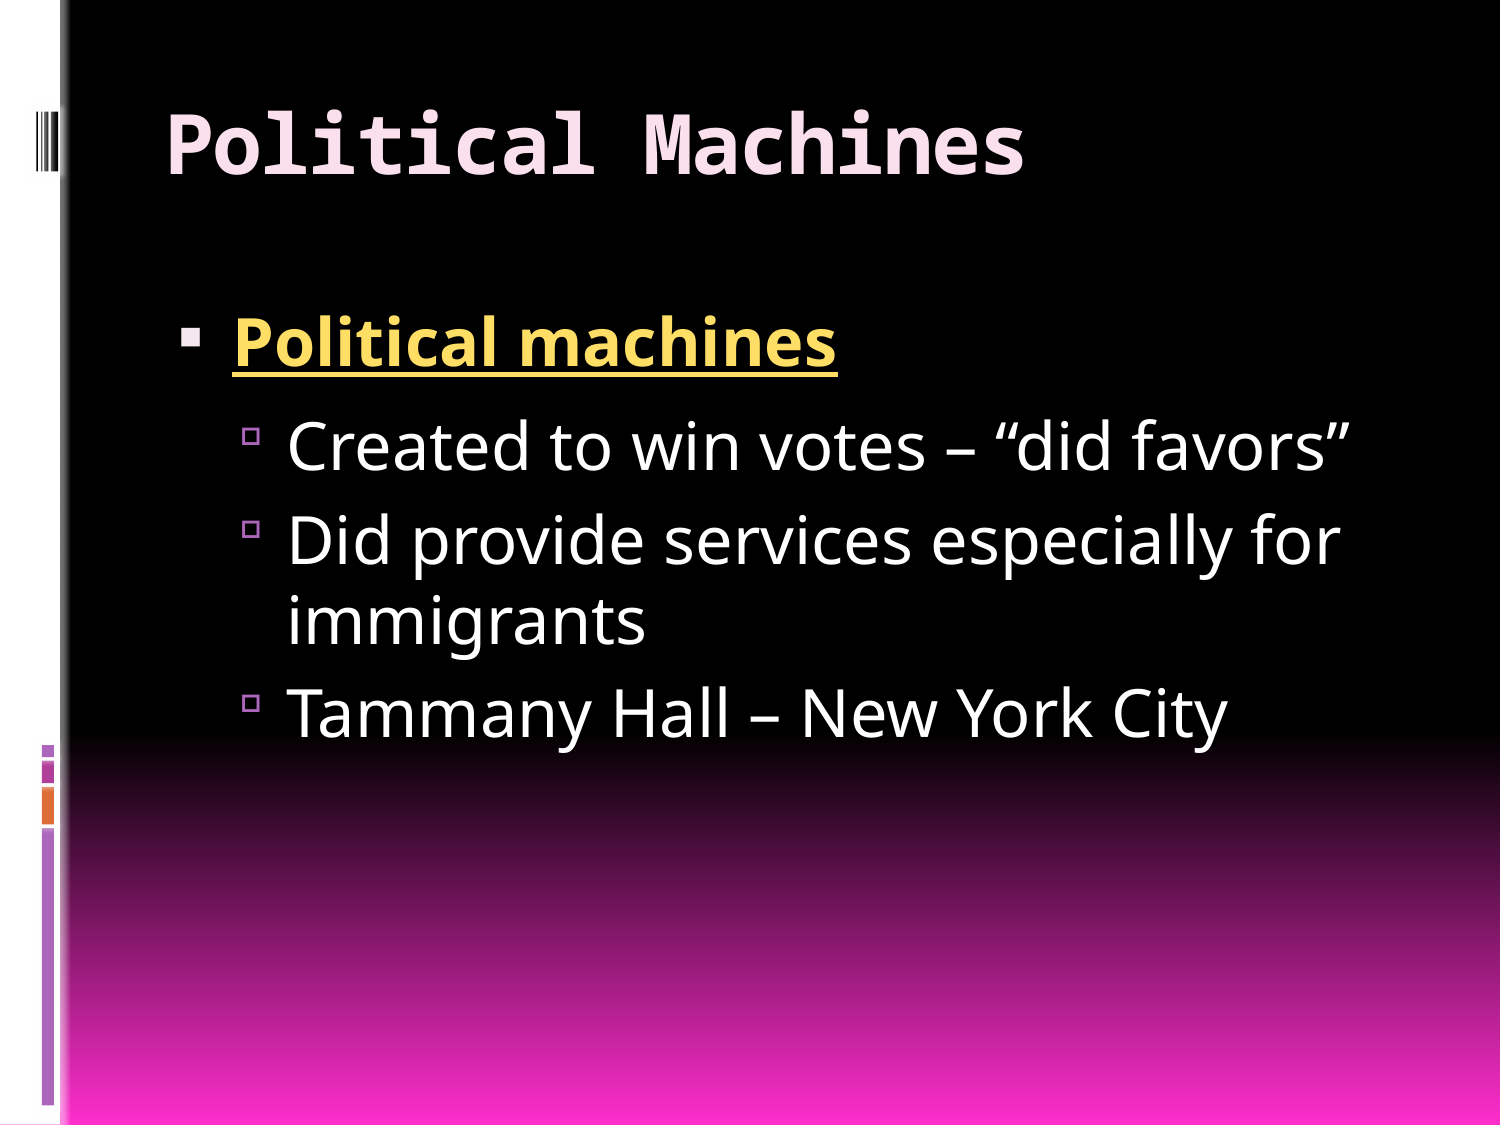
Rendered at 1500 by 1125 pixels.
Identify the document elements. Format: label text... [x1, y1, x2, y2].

title Political Machines [150, 83, 1425, 234]
list Political machines Created to win votes – “did favors” Did provide services especially for immigrants Tammany Hall – New York City [150, 292, 1425, 1043]
